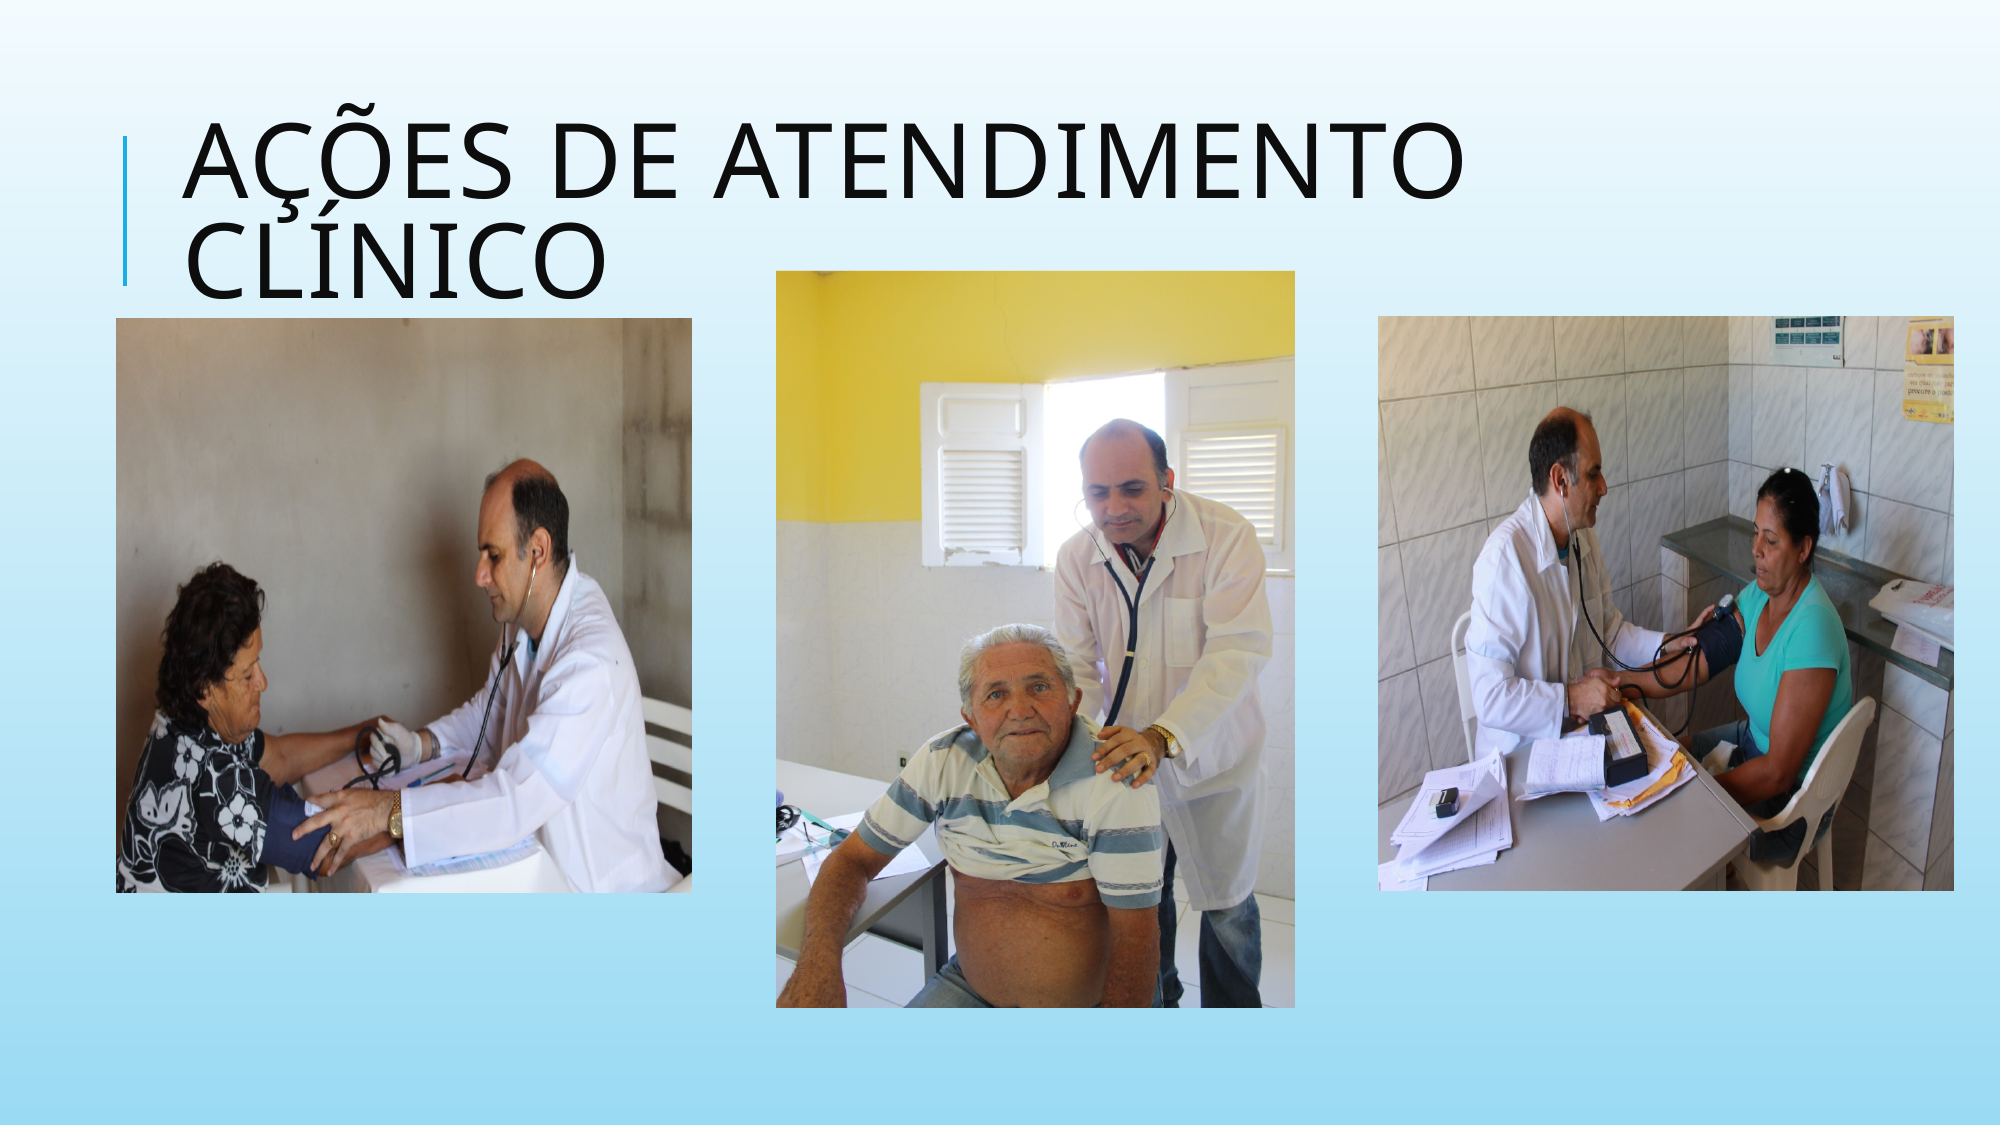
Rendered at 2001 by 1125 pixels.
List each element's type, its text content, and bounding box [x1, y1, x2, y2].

picture [116, 271, 1954, 1008]
title Ações de atendimento clínico [168, 96, 1763, 342]
